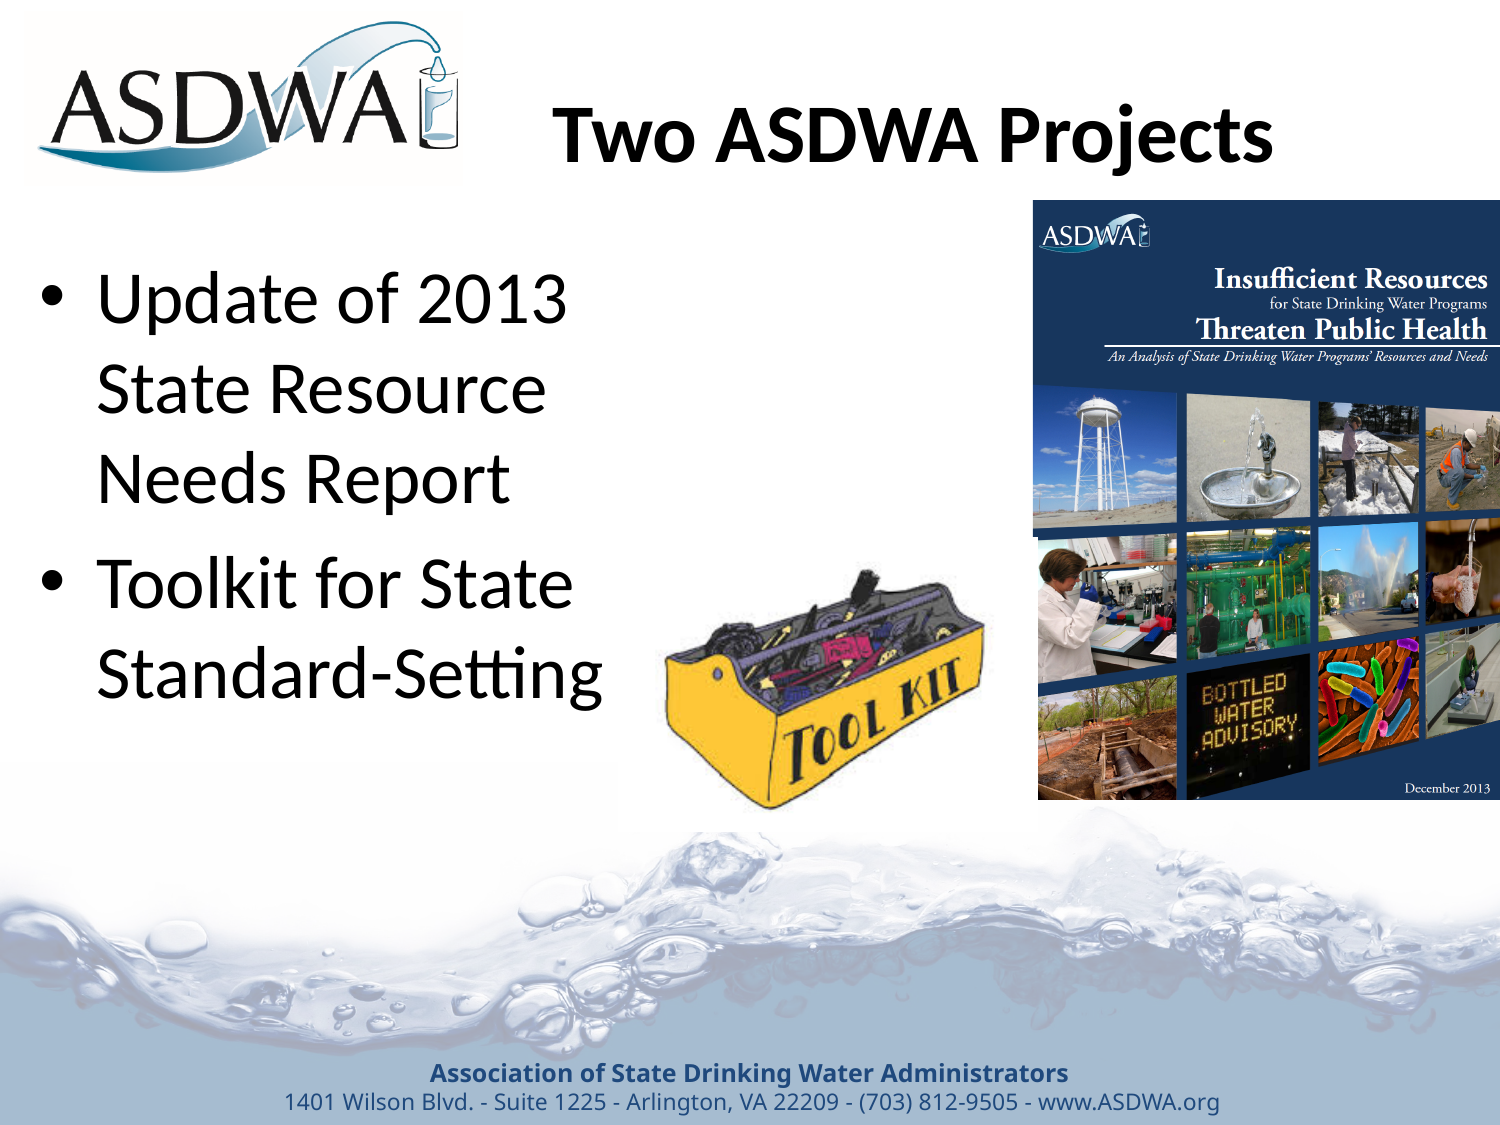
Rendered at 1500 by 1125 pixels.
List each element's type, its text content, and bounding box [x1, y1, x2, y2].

picture [618, 199, 1500, 832]
text_box Two ASDWA Projects [537, 71, 1413, 187]
list Update of 2013 State Resource Needs Report Toolkit for State Standard-Setting [24, 241, 750, 759]
picture [24, 11, 463, 186]
